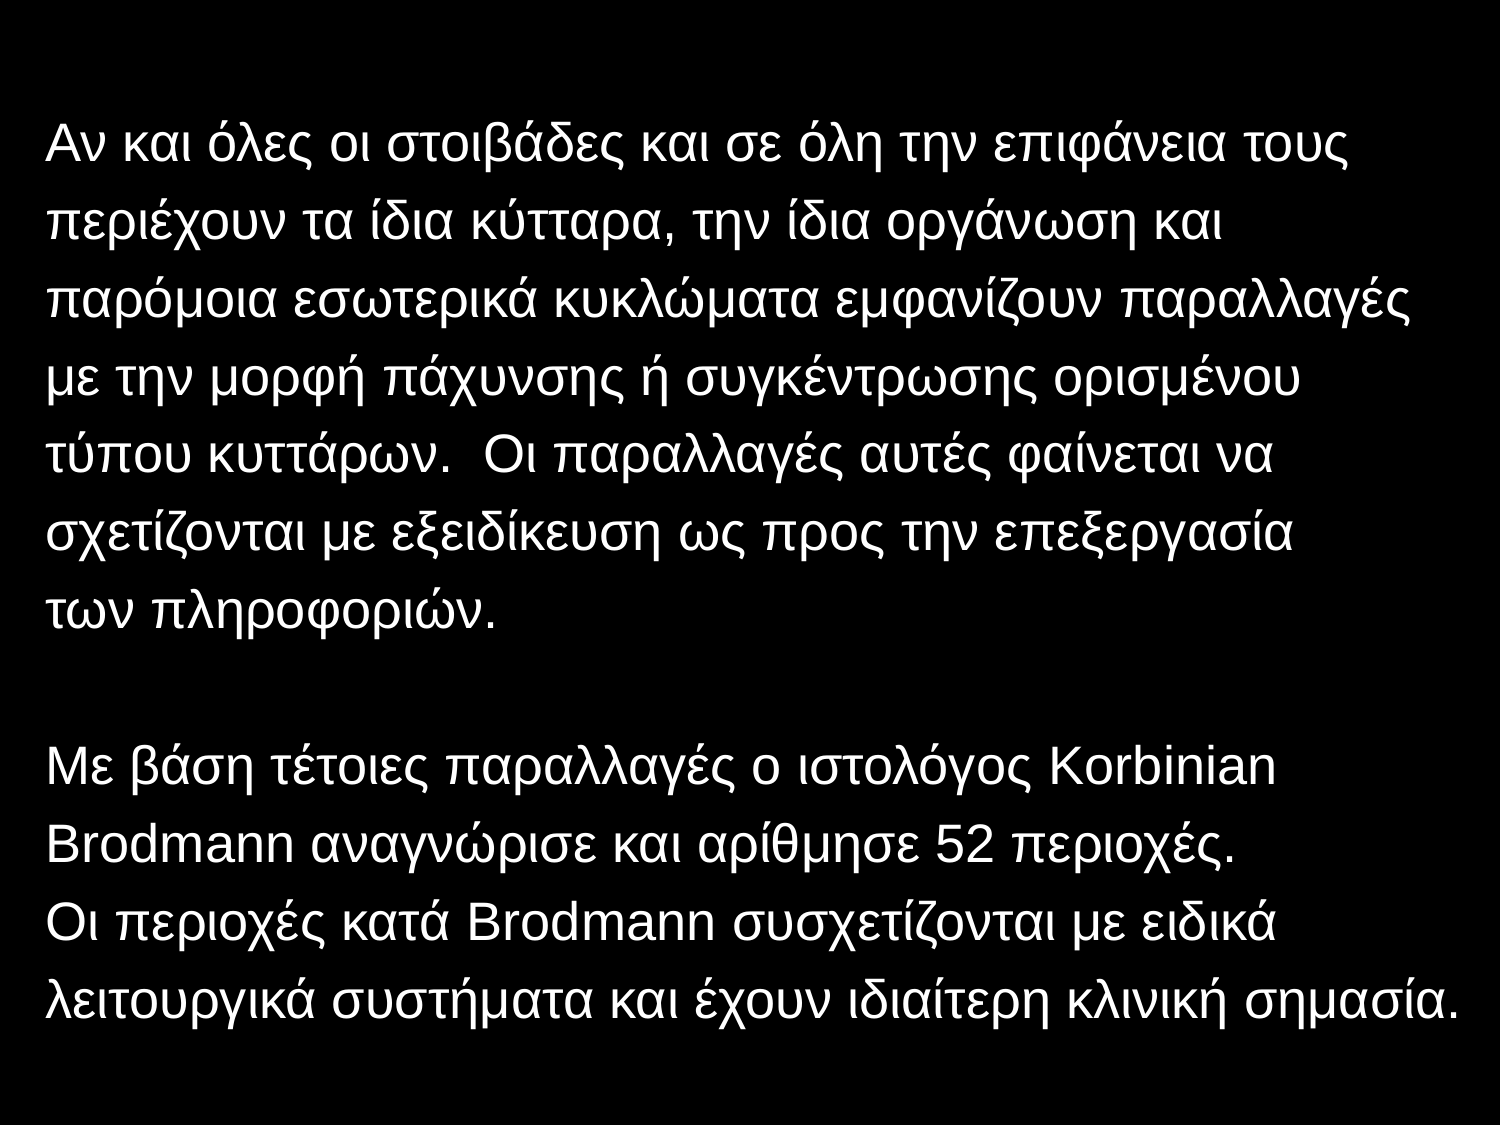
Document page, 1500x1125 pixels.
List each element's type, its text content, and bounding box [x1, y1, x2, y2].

text_box Αν και όλες οι στοιβάδες και σε όλη την επιφάνεια τους περιέχουν τα ίδια κύτταρα, την ίδια οργάνωση και παρόμοια εσωτερικά κυκλώματα εμφανίζουν παραλλαγές με την μορφή πάχυνσης ή συγκέντρωσης ορισμένου τύπου κυττάρων. Οι παραλλαγές αυτές φαίνεται να σχετίζονται με εξειδίκευση ως προς την επεξεργασία των πληροφοριών. Με βάση τέτοιες παραλλαγές ο ιστολόγος Korbinian Brodmann αναγνώρισε και αρίθμησε 52 περιοχές. Οι περιοχές κατά Brodmann συσχετίζονται με ειδικά λειτουργικά συστήματα και έχουν ιδιαίτερη κλινική σημασία. [30, 86, 1479, 1037]
